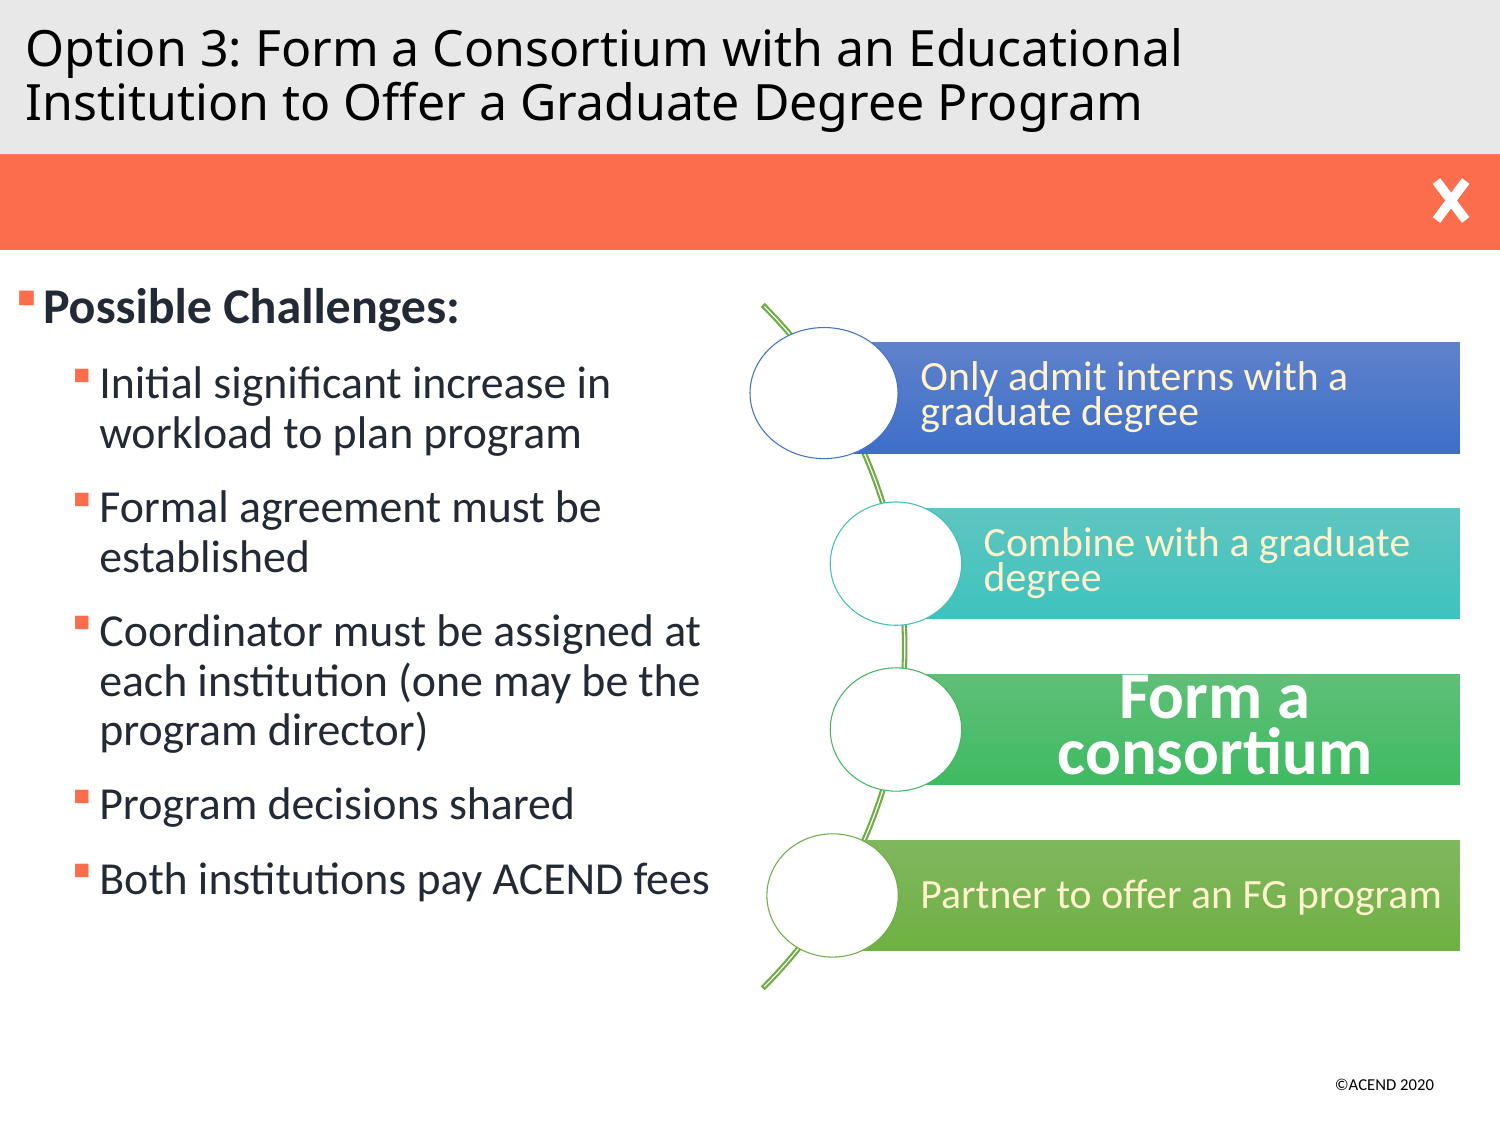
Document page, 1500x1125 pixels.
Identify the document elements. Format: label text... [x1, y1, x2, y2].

text_box Possible Challenges: Initial significant increase in workload to plan program Formal agreement must be established Coordinator must be assigned at each institution (one may be the program director) Program decisions shared Both institutions pay ACEND fees [0, 273, 750, 1021]
title Option 3: Form a Consortium with an Educational Institution to Offer a Graduate Degree Program [10, 0, 1305, 155]
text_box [749, 287, 1469, 1006]
